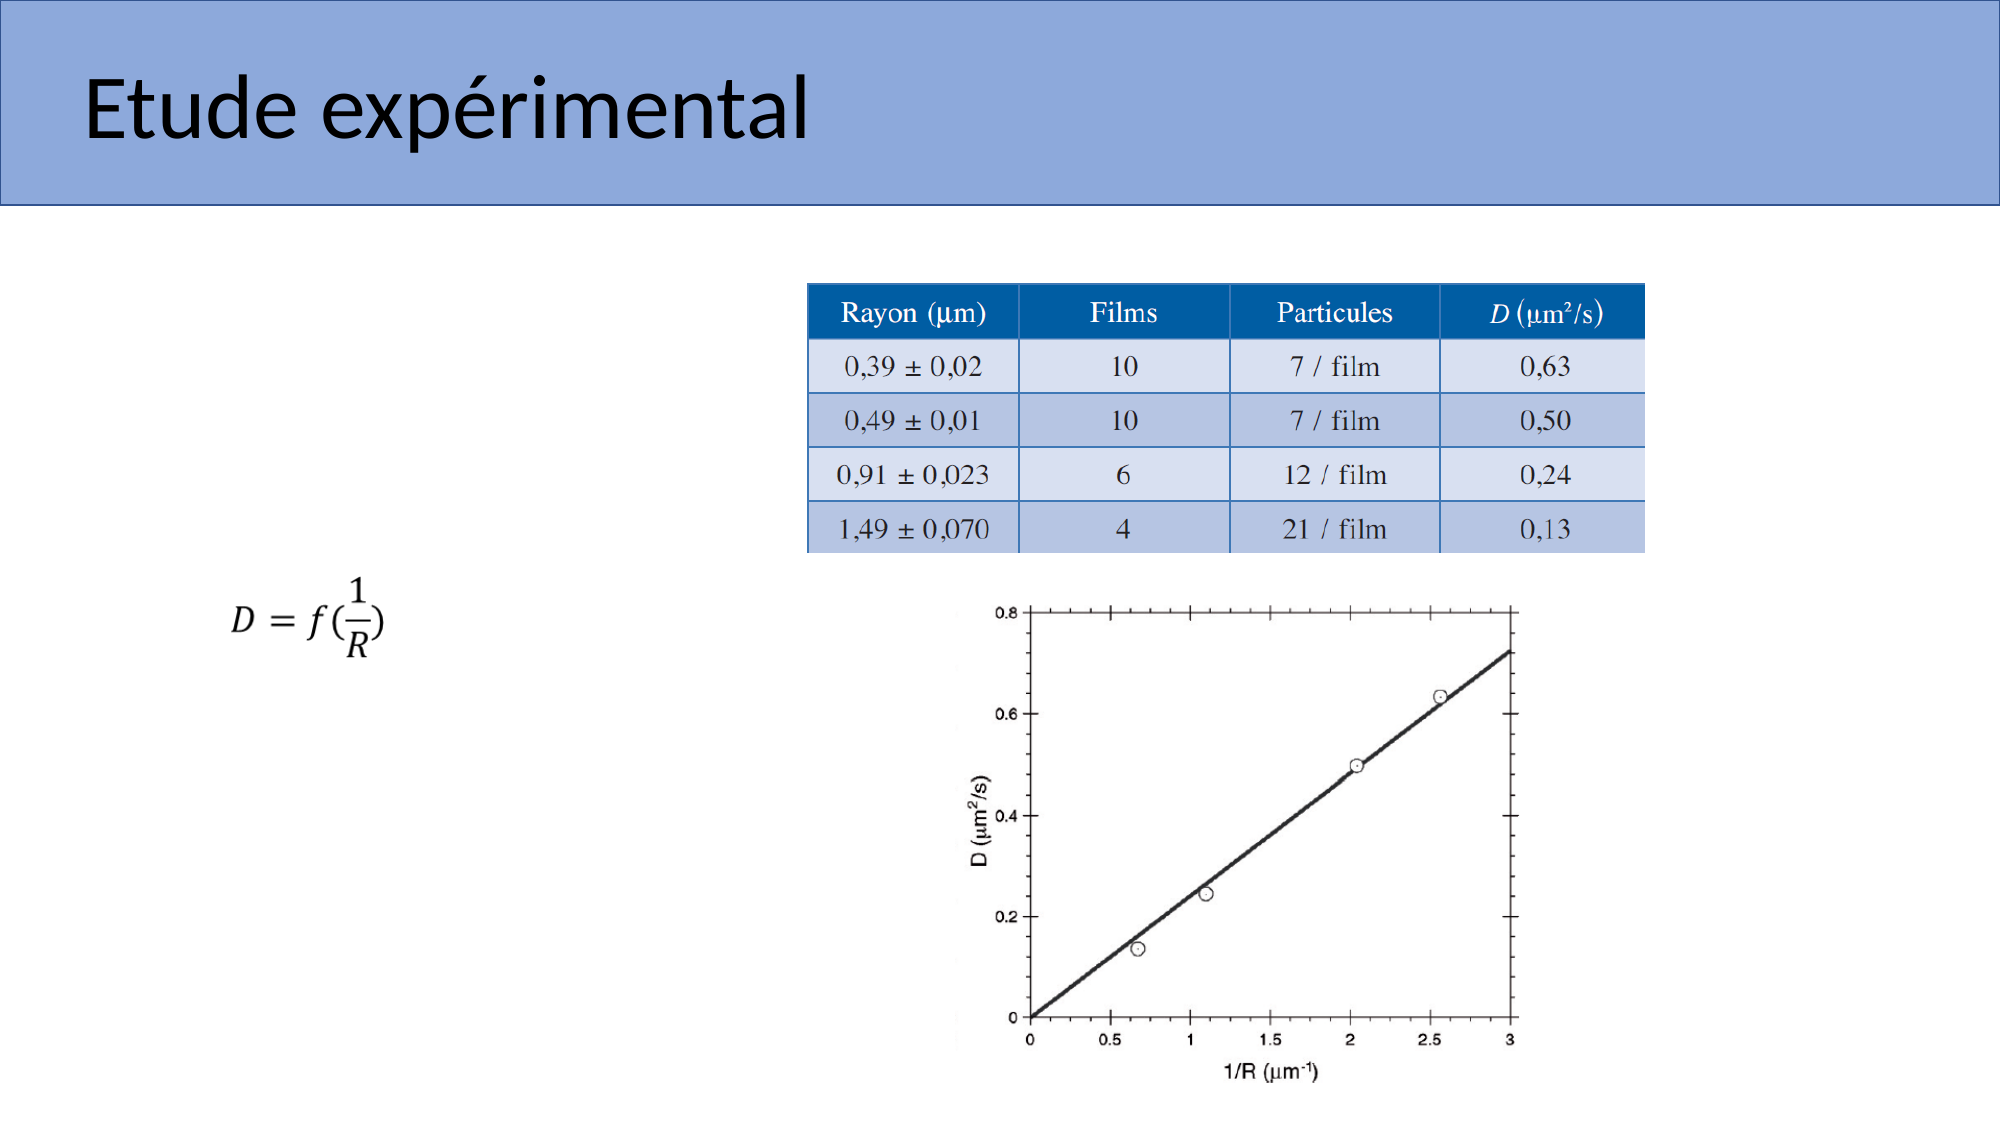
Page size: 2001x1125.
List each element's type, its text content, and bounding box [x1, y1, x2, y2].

picture [955, 571, 1564, 1086]
picture [805, 282, 1646, 554]
text_box [0, 0, 2000, 205]
text_box [225, 572, 391, 658]
text_box Etude expérimental [68, 39, 1770, 165]
